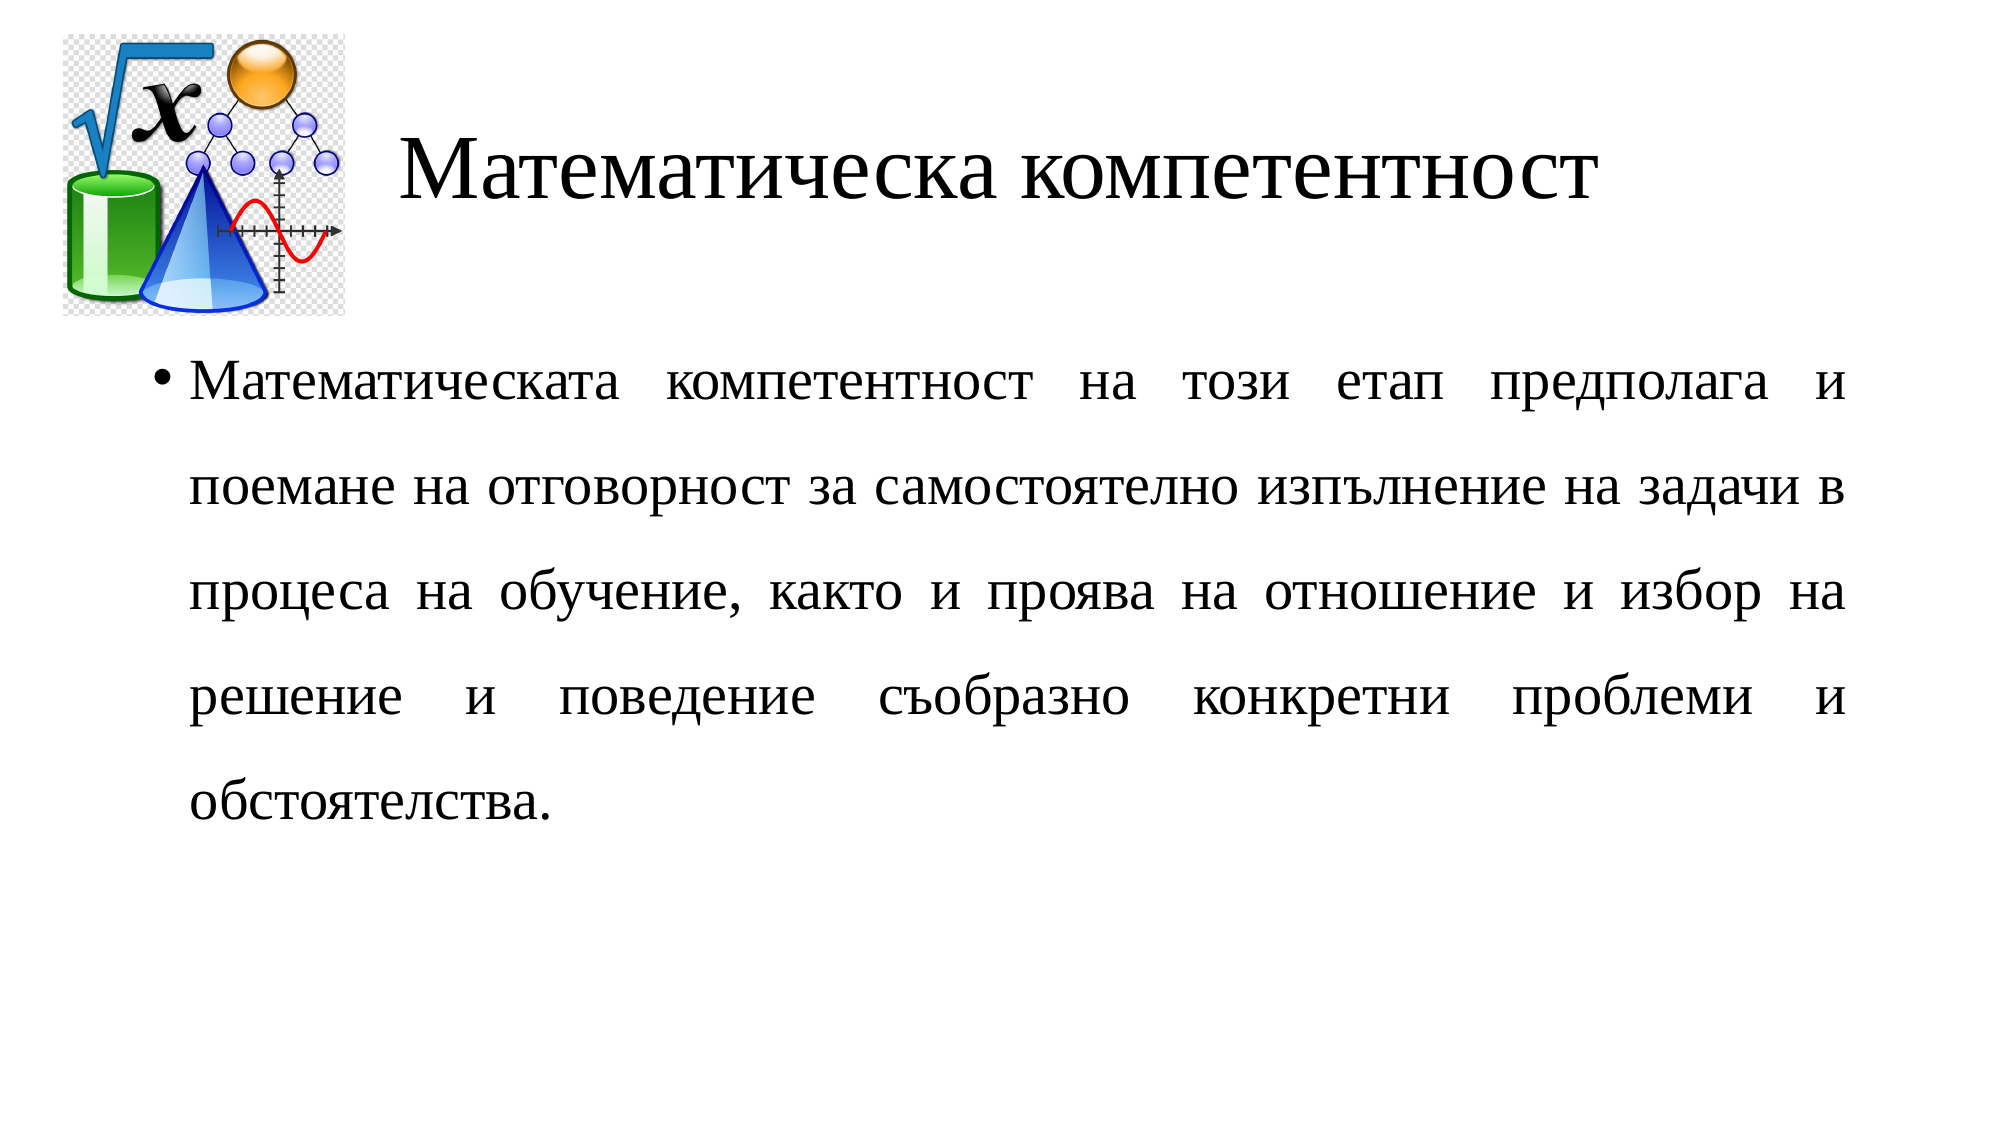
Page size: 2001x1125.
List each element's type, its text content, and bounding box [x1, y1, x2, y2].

picture [63, 34, 345, 316]
title Математическа компетентност [345, 59, 1863, 278]
list Математическата компетентност на този етап предполага и поемане на отговорност за самостоятелно изпълнение на задачи в процеса на обучение, както и проява на отношение и избор на решение и поведение съобразно конкретни проблеми и обстоятелства. [137, 299, 1863, 1014]
